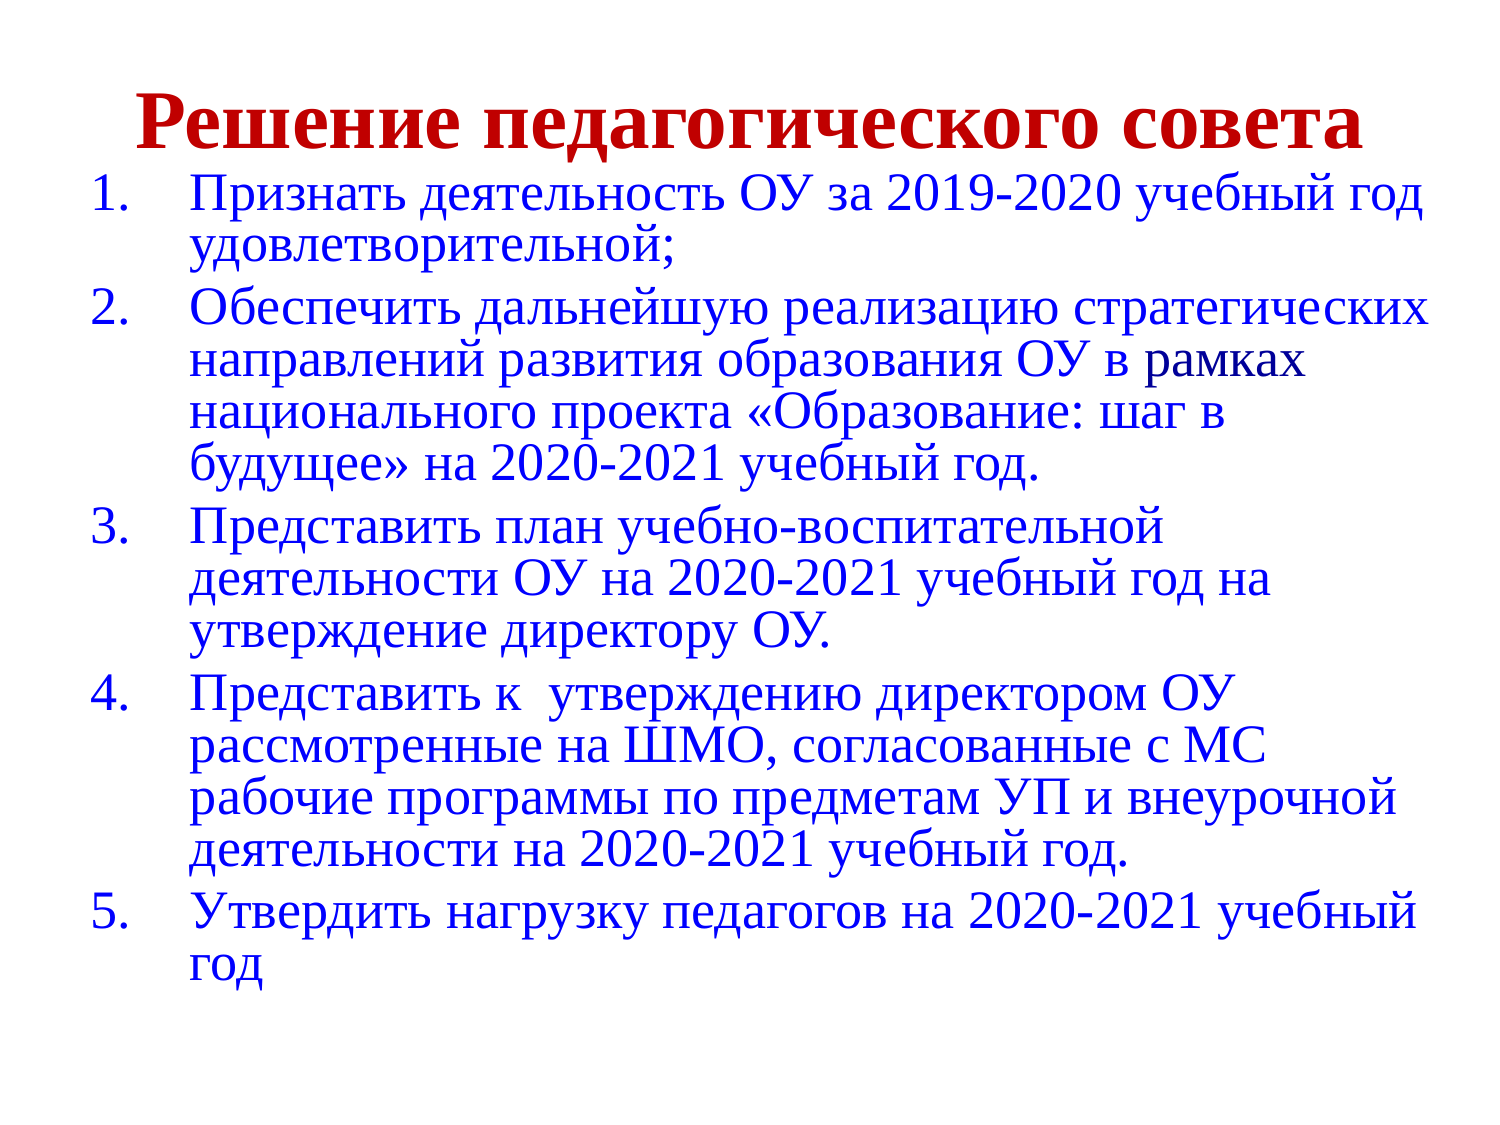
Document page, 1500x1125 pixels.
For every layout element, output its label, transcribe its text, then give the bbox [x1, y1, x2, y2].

title Решение педагогического совета [74, 44, 1426, 160]
list Признать деятельность ОУ за 2019-2020 учебный год удовлетворительной; Обеспечить дальнейшую реализацию стратегических направлений развития образования ОУ в рамках национального проекта «Образование: шаг в будущее» на 2020-2021 учебный год. Представить план учебно-воспитательной деятельности ОУ на 2020-2021 учебный год на утверждение директору ОУ. Представить к утверждению директором ОУ рассмотренные на ШМО, согласованные с МС рабочие программы по предметам УП и внеурочной деятельности на 2020-2021 учебный год. Утвердить нагрузку педагогов на 2020-2021 учебный год [74, 160, 1460, 1083]
